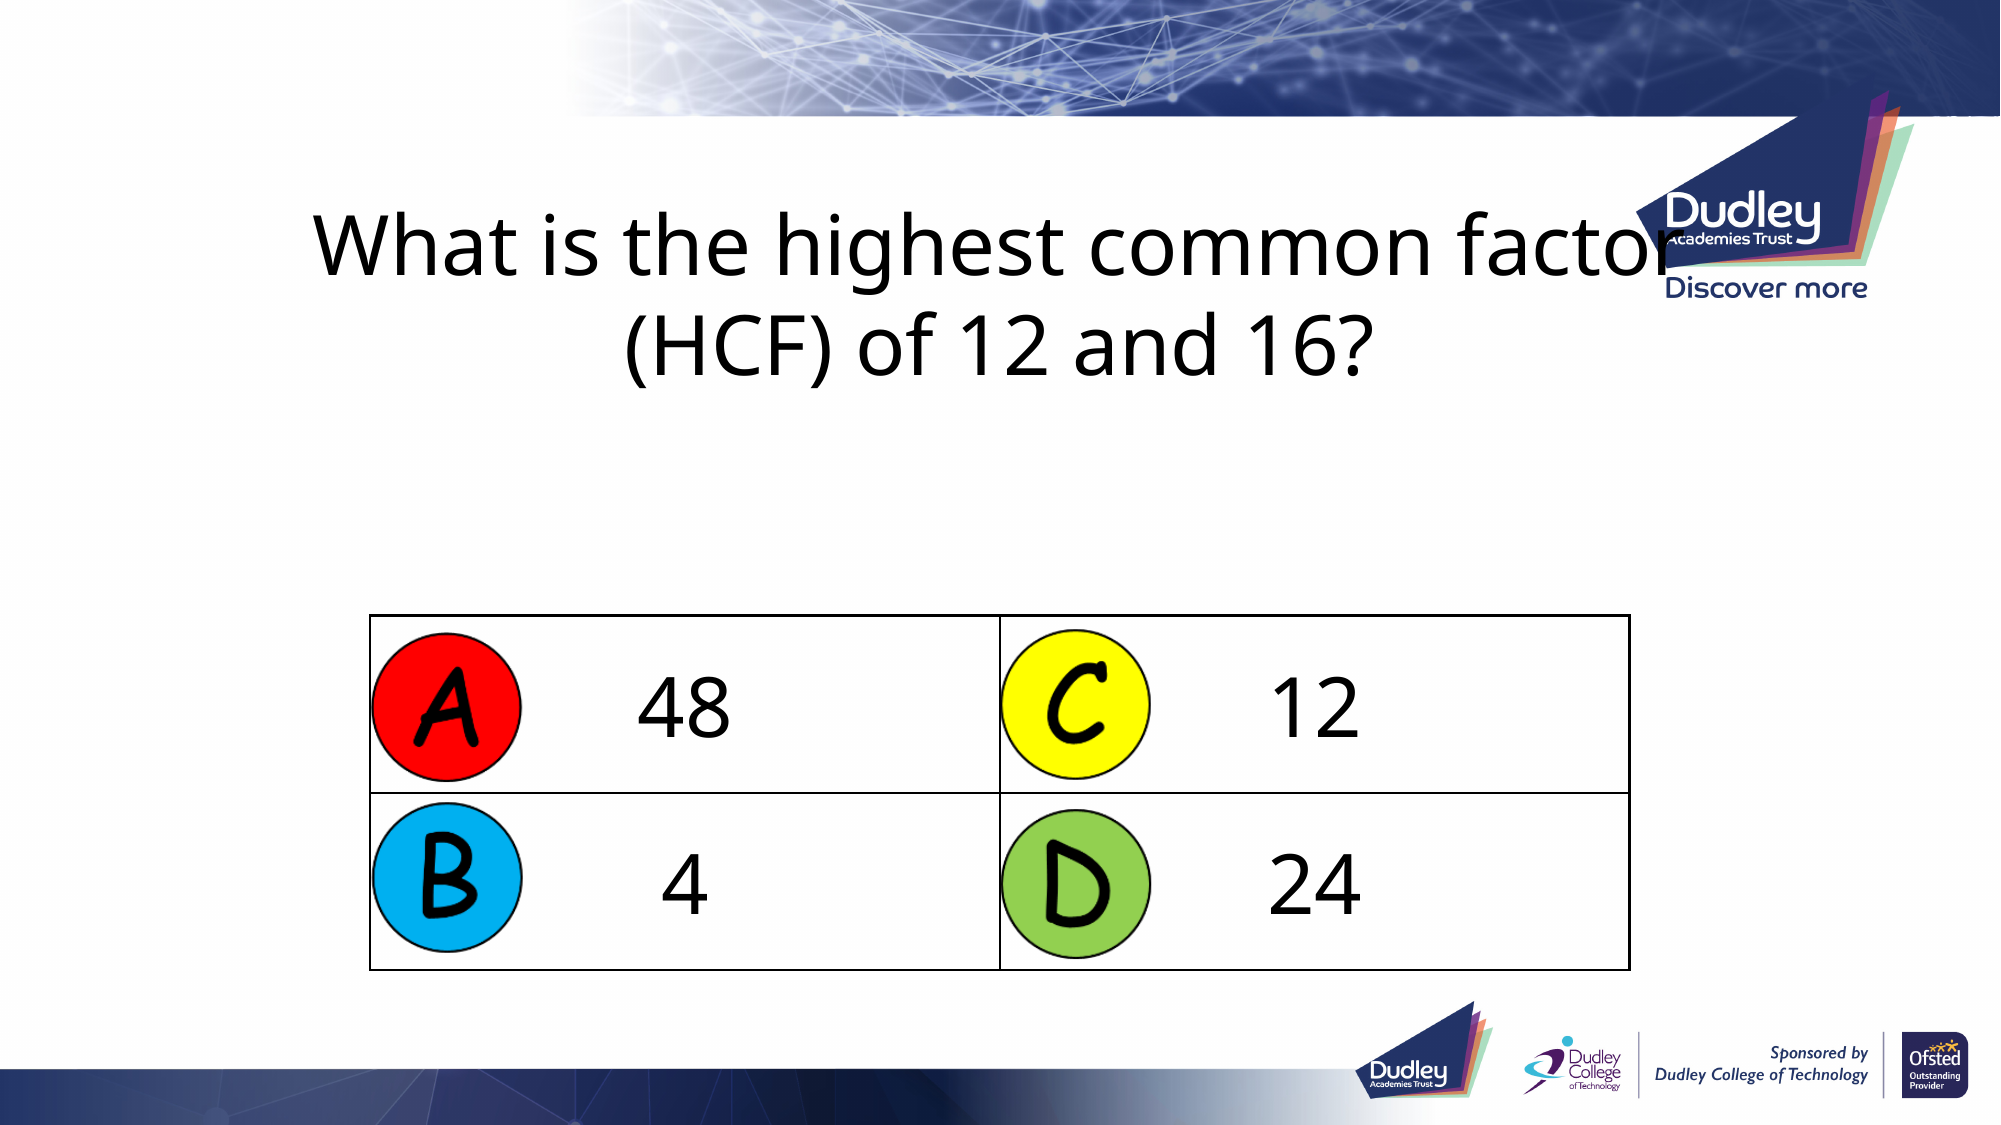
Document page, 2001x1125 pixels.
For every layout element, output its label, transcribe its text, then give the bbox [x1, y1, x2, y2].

picture [0, 0, 2000, 1125]
text_box 4 [548, 792, 970, 971]
text_box 24 [1182, 794, 1631, 971]
text_box What is the highest common factor (HCF) of 12 and 16? [291, 184, 1709, 400]
text_box 48 [553, 614, 976, 792]
text_box 12 [1175, 614, 1631, 794]
